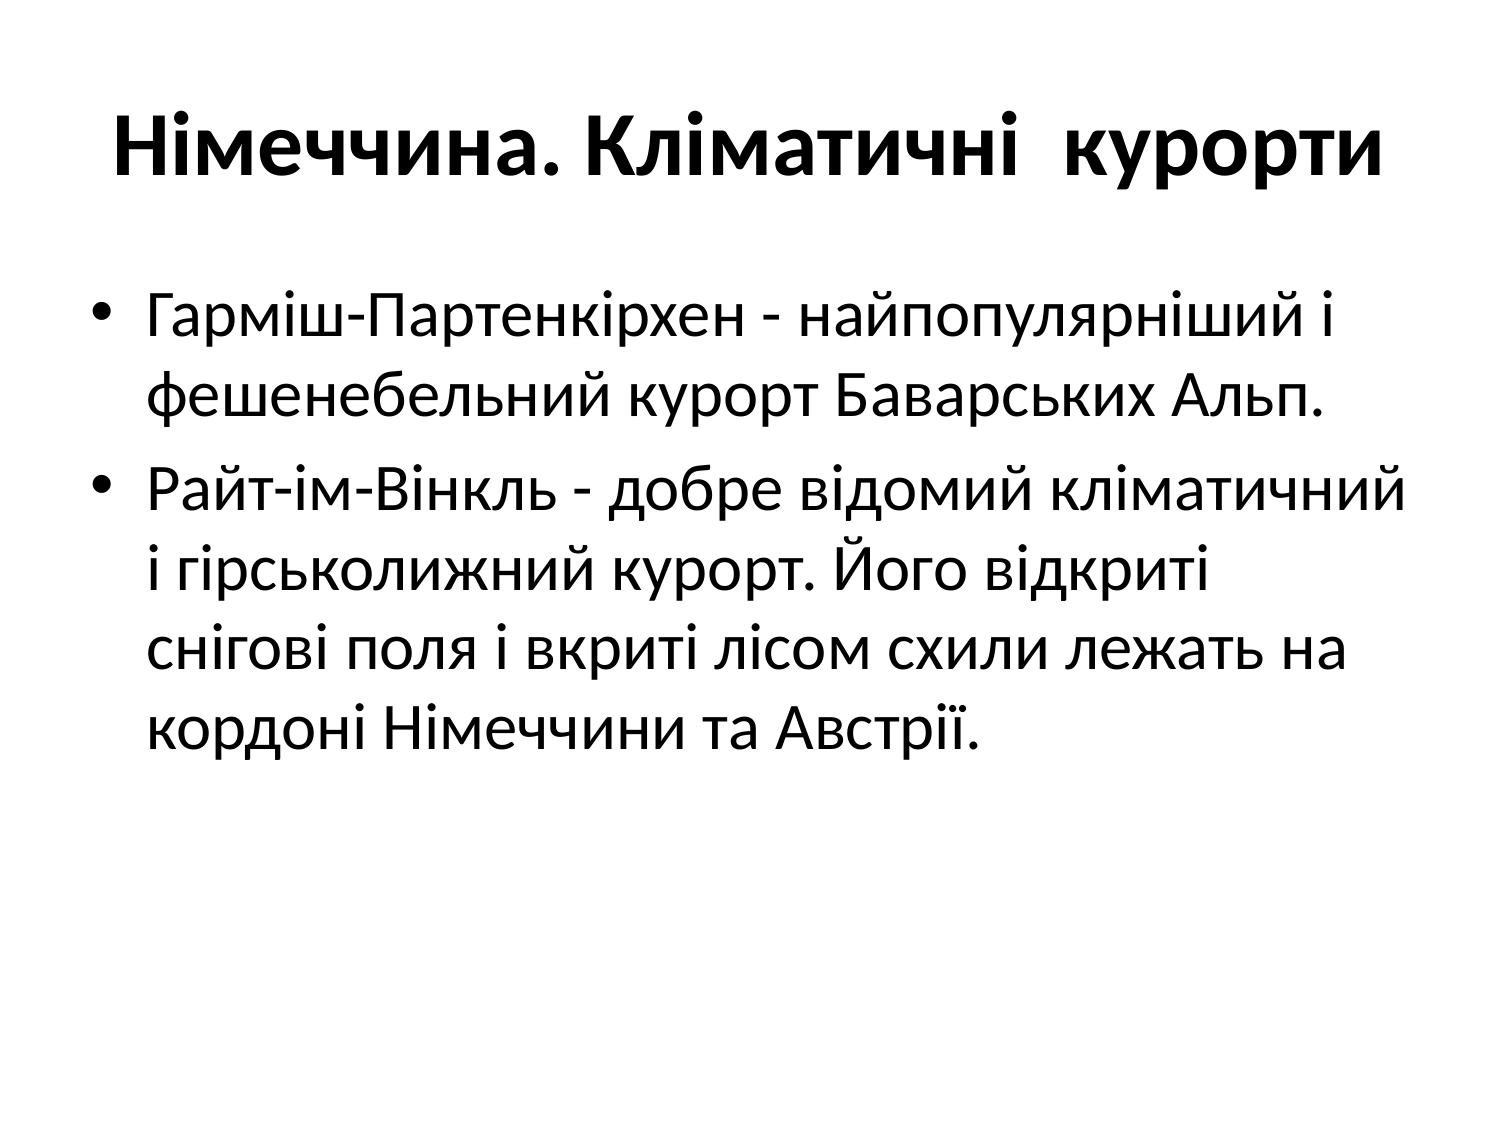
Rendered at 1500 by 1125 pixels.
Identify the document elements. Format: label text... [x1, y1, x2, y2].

list Гарміш-Партенкірхен - найпопулярніший і фешенебельний курорт Баварських Альп. Райт-ім-Вінкль - добре відомий кліматичний і гірськолижний курорт. Його відкриті снігові поля і вкриті лісом схили лежать на кордоні Німеччини та Австрії. [75, 262, 1425, 1005]
title Німеччина. Кліматичні курорти [75, 45, 1425, 233]
